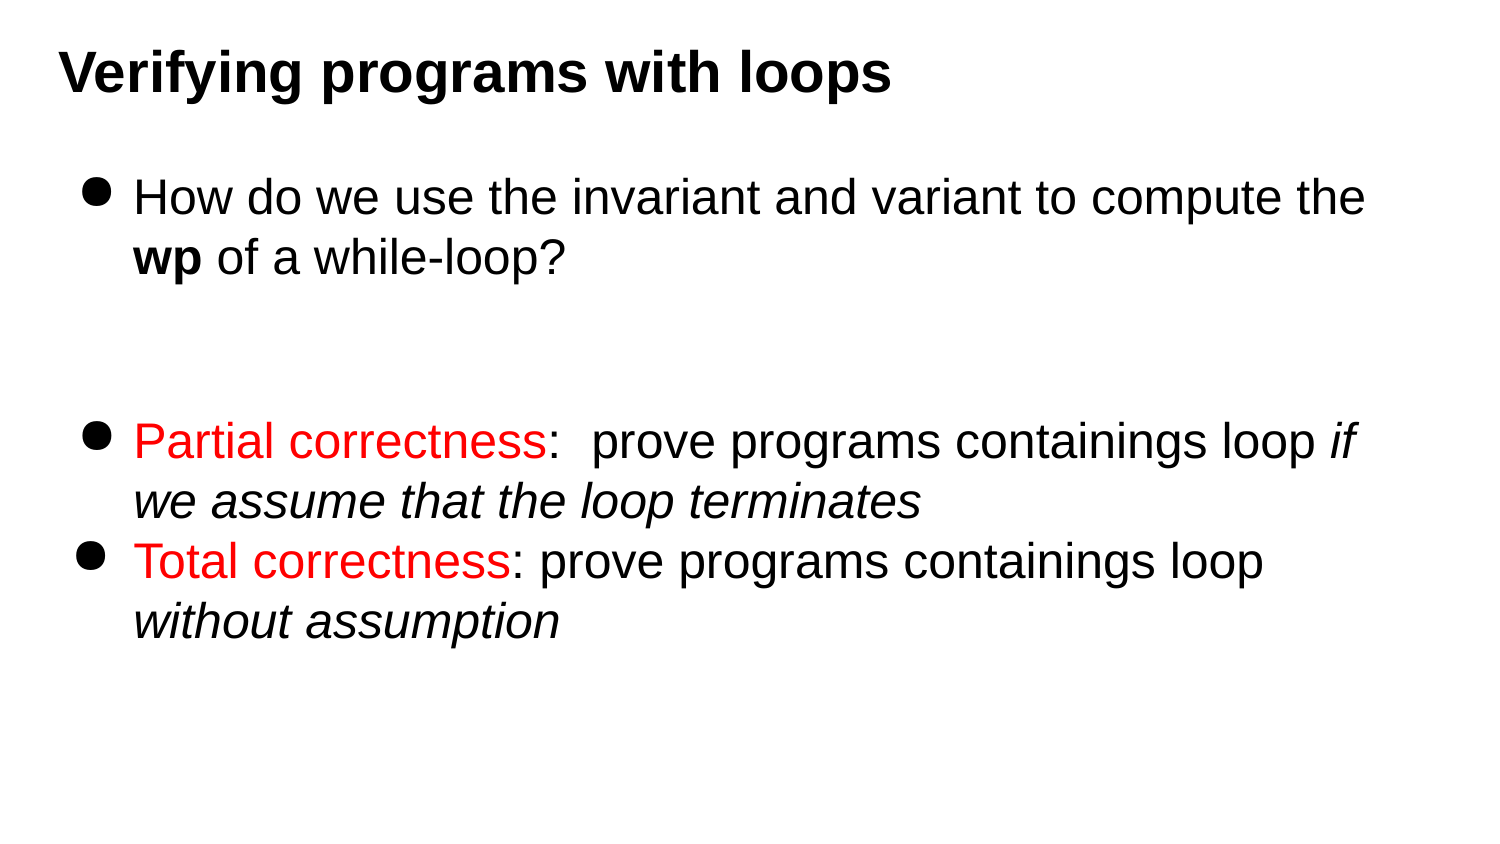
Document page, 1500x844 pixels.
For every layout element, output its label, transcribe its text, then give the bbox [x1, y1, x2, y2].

text_box How do we use the invariant and variant to compute the wp of a while-loop? [43, 149, 1441, 306]
title Verifying programs with loops [43, 19, 1441, 114]
list Partial correctness: prove programs containings loop if we assume that the loop terminates Total correctness: prove programs containings loop without assumption [43, 393, 1441, 686]
